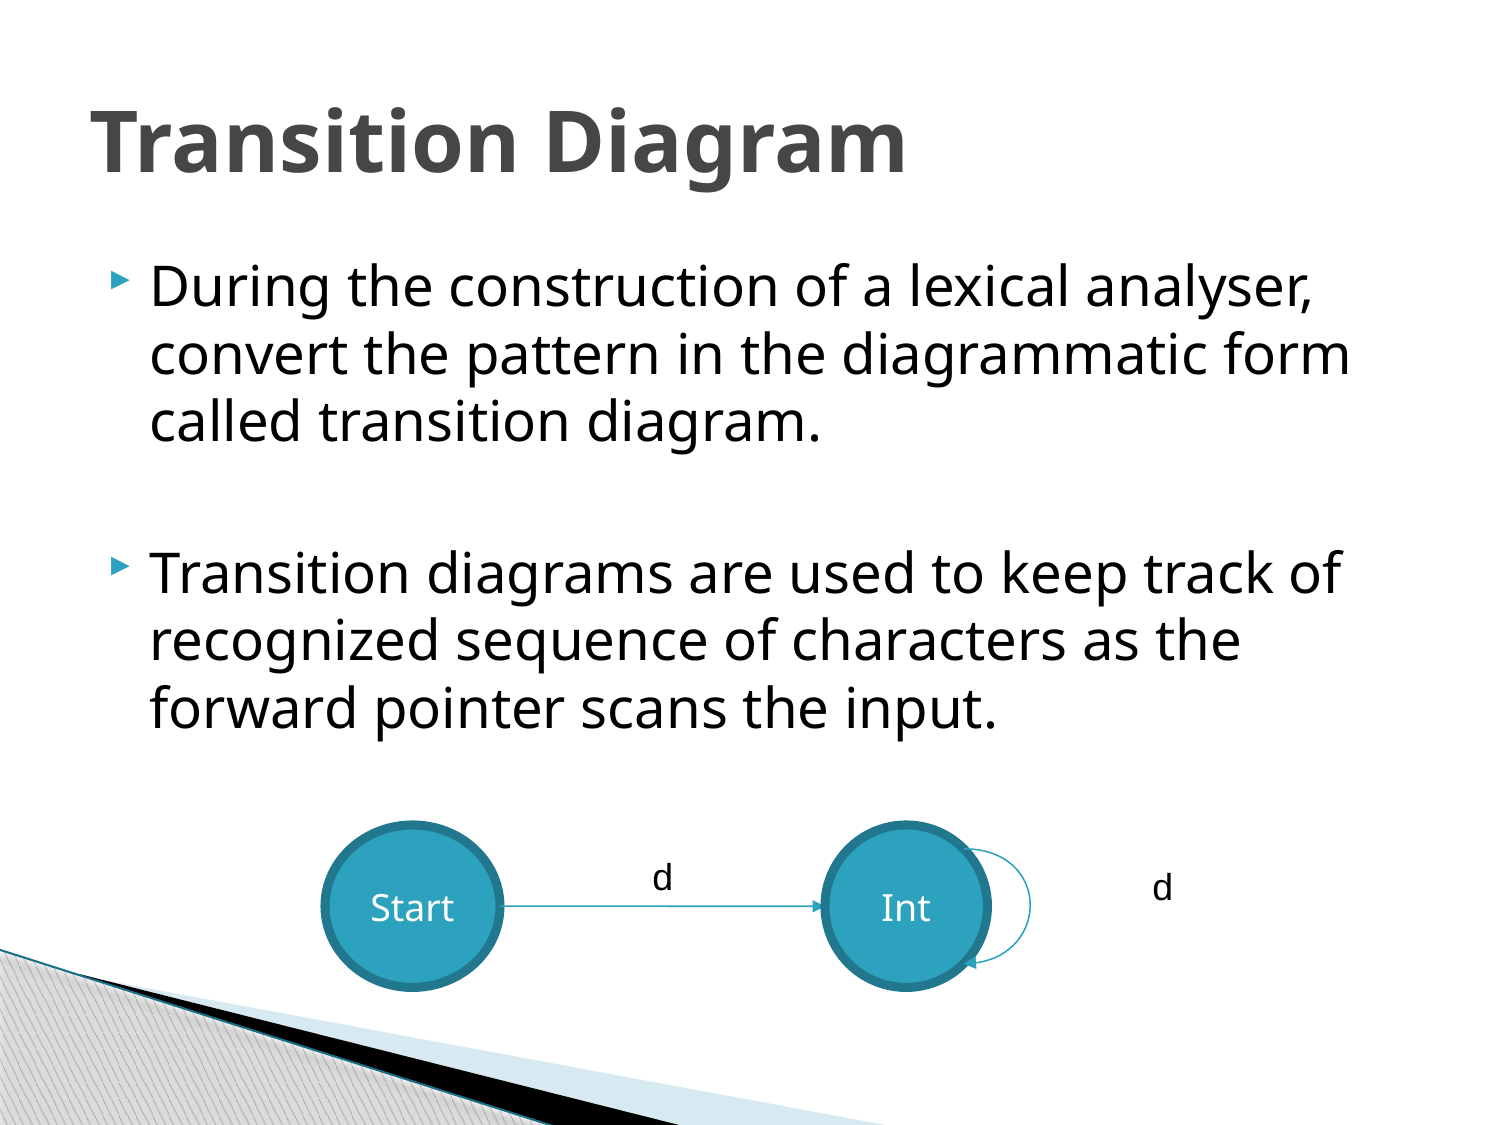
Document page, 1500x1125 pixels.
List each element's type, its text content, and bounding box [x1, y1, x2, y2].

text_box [905, 905, 1022, 909]
list During the construction of a lexical analyser, convert the pattern in the diagrammatic form called transition diagram. Transition diagrams are used to keep track of recognized sequence of characters as the forward pointer scans the input. [75, 242, 1425, 1038]
text_box d [1137, 855, 1238, 915]
text_box d [637, 845, 763, 905]
text_box Start [320, 820, 505, 992]
text_box Int [820, 820, 992, 992]
title Transition Diagram [75, 45, 1425, 233]
